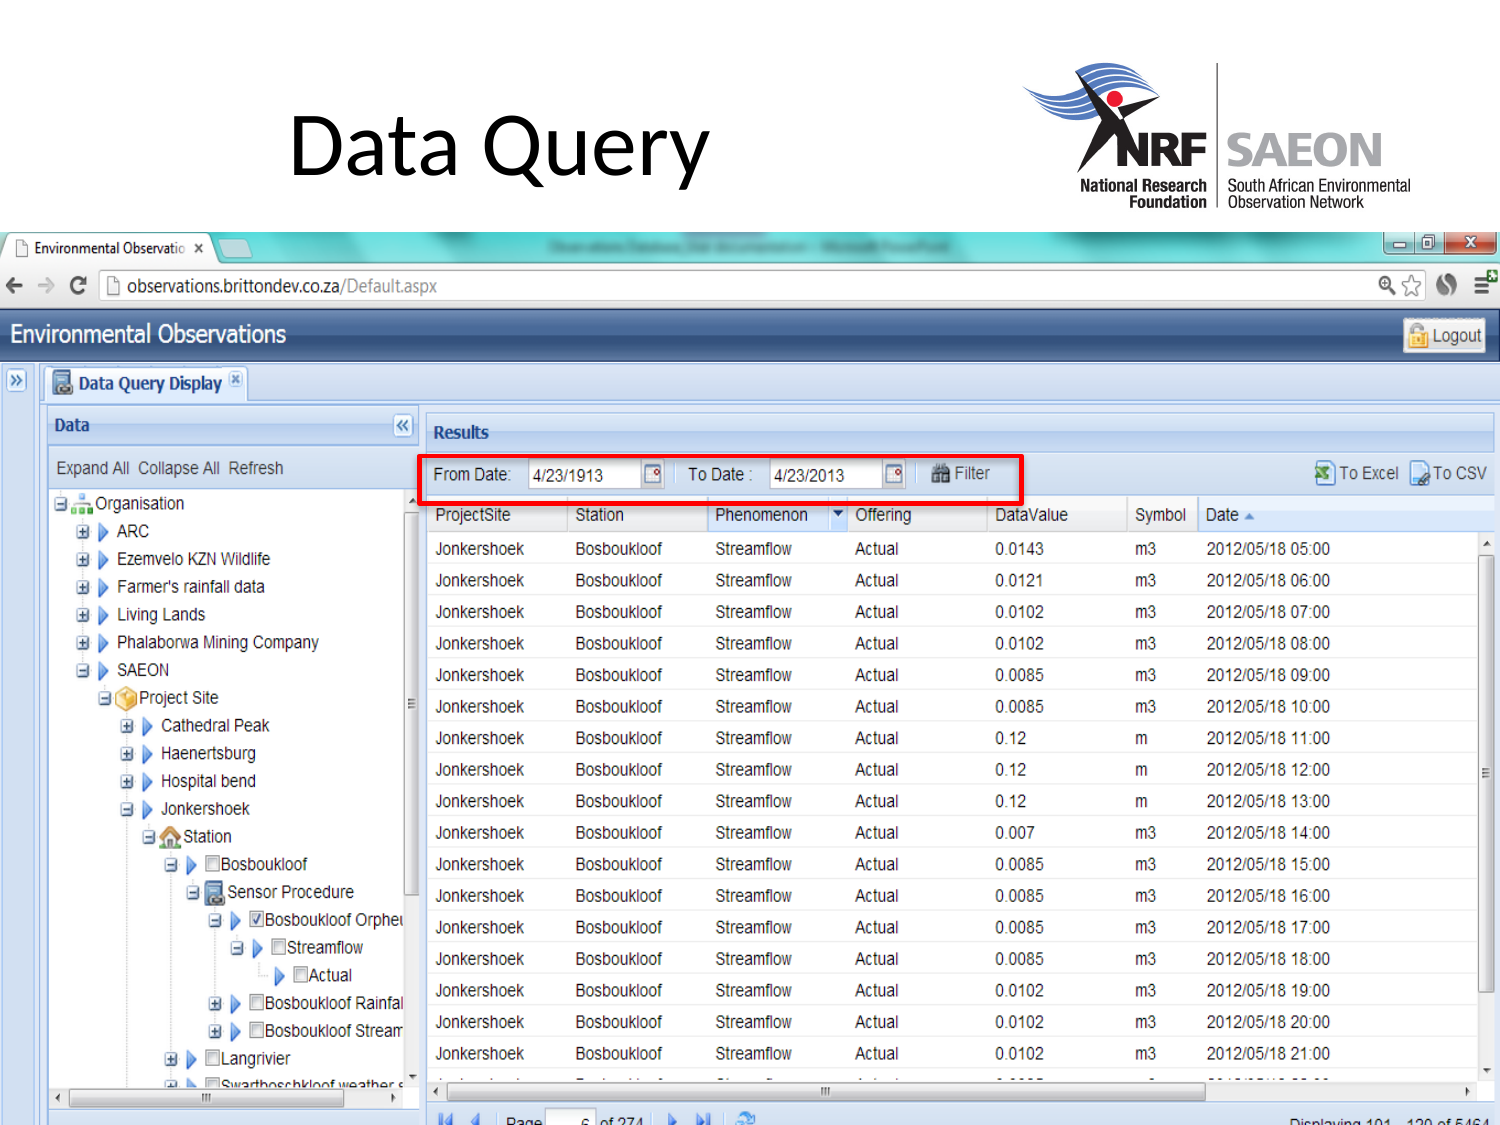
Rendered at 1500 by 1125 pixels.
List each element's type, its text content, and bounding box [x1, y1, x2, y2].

picture [0, 3, 1500, 1125]
title Data Query [0, 44, 1001, 230]
